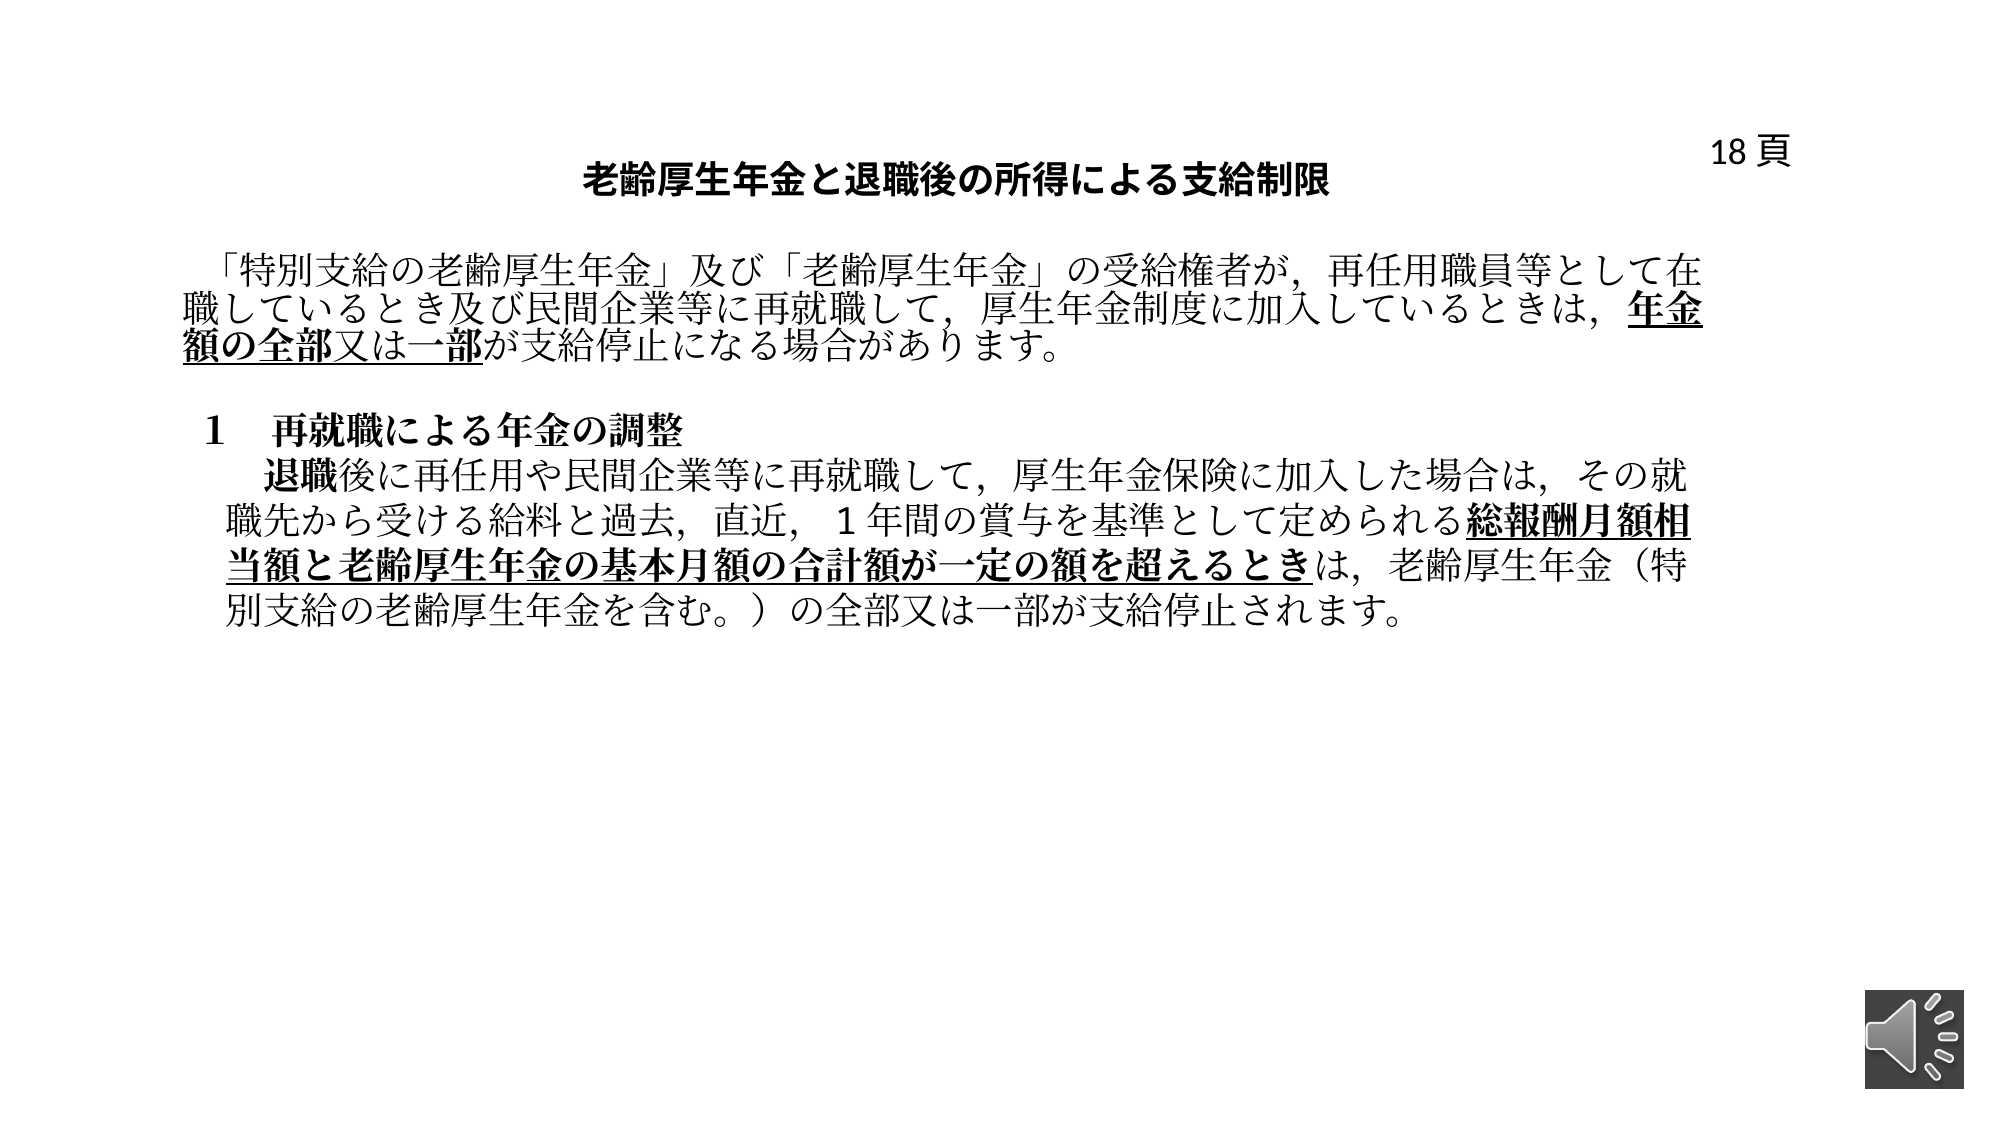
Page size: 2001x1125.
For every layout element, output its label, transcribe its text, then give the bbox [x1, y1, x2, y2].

text_box 老齢厚生年金と退職後の所得による支給制限 [567, 149, 1347, 209]
picture [1864, 989, 1965, 1090]
text_box 「特別支給の老齢厚生年金」及び「老齢厚生年金」の受給権者が，再任用職員等として在職しているとき及び民間企業等に再就職して，厚生年金制度に加入しているときは，年金額の全部又は一部が支給停止になる場合があります。 [168, 247, 1718, 375]
text_box １ 再就職による年金の調整 退職後に再任用や民間企業等に再就職して，厚生年金保険に加入した場合は，その就職先から受ける給料と過去，直近，1年間の賞与を基準として定められる総報酬月額相当額と老齢厚生年金の基本月額の合計額が一定の額を超えるときは，老齢厚生年金（特別支給の老齢厚生年金を含む。）の全部又は一部が支給停止されます。 [181, 403, 1718, 640]
text_box 18頁 [1634, 92, 1869, 206]
